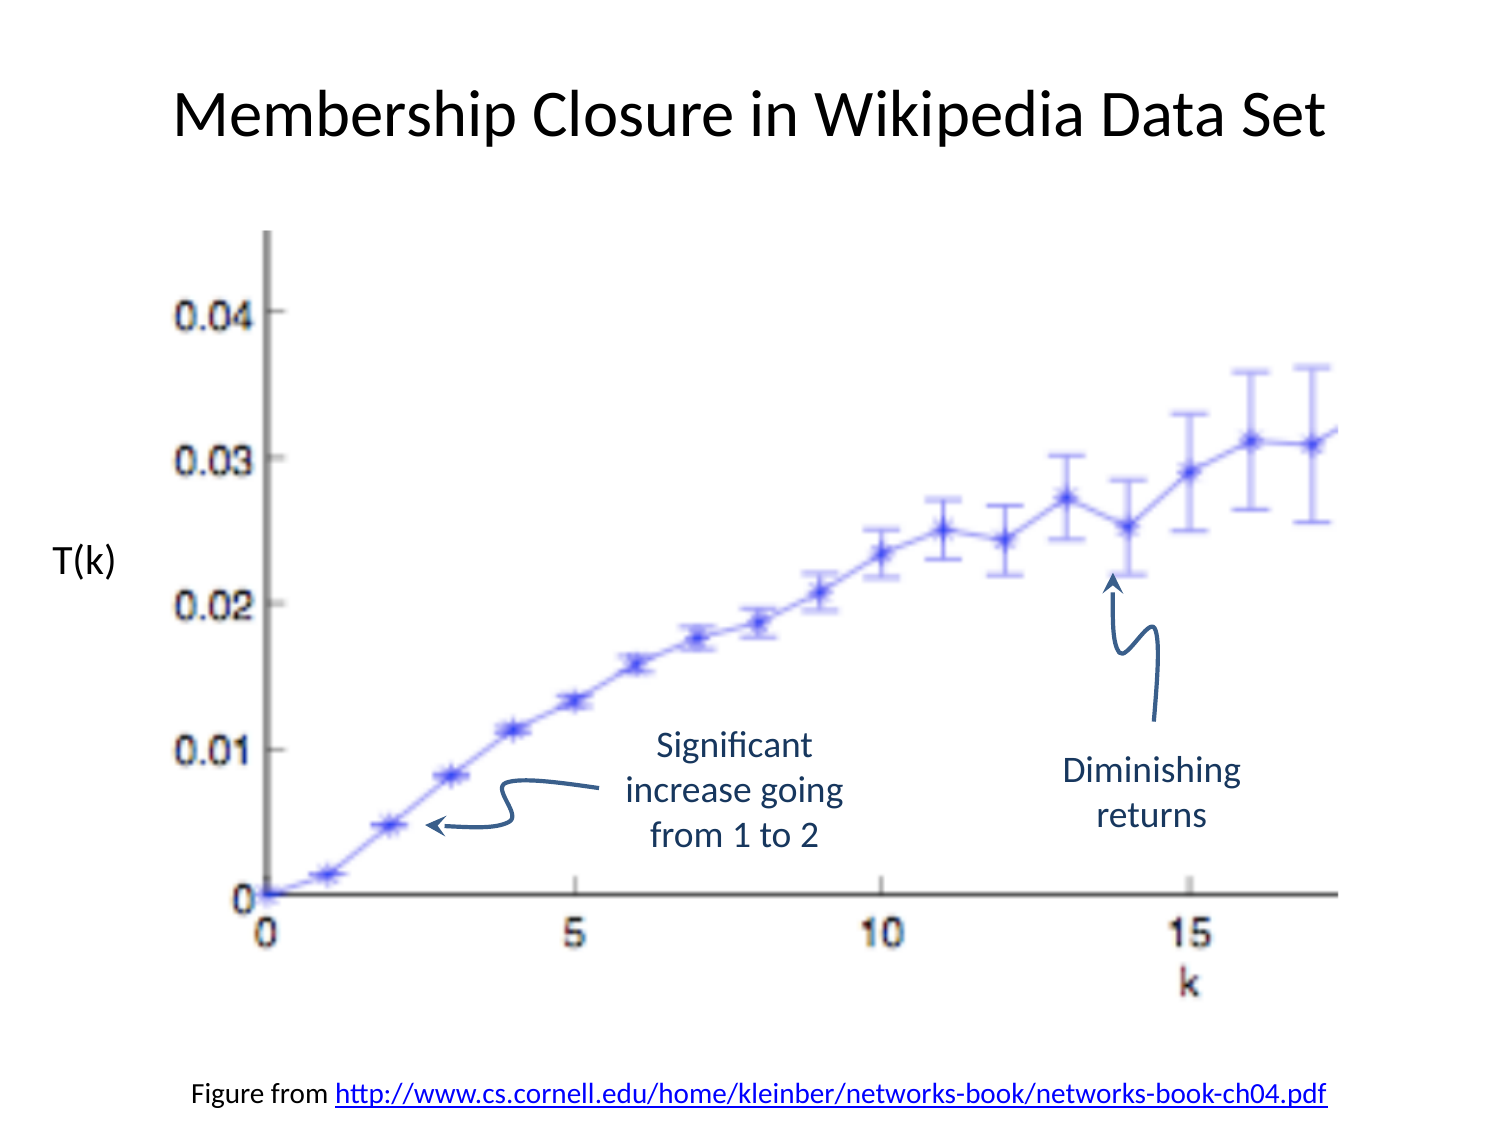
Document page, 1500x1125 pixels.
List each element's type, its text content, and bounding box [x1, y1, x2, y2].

title Membership Closure in Wikipedia Data Set [75, 45, 1425, 175]
text_box T(k) [37, 525, 144, 590]
text_box Figure from http://www.cs.cornell.edu/home/kleinber/networks-book/networks-book-ch04.pdf [150, 1067, 1375, 1118]
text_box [433, 712, 871, 865]
picture [149, 212, 1354, 1007]
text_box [1016, 595, 1288, 844]
